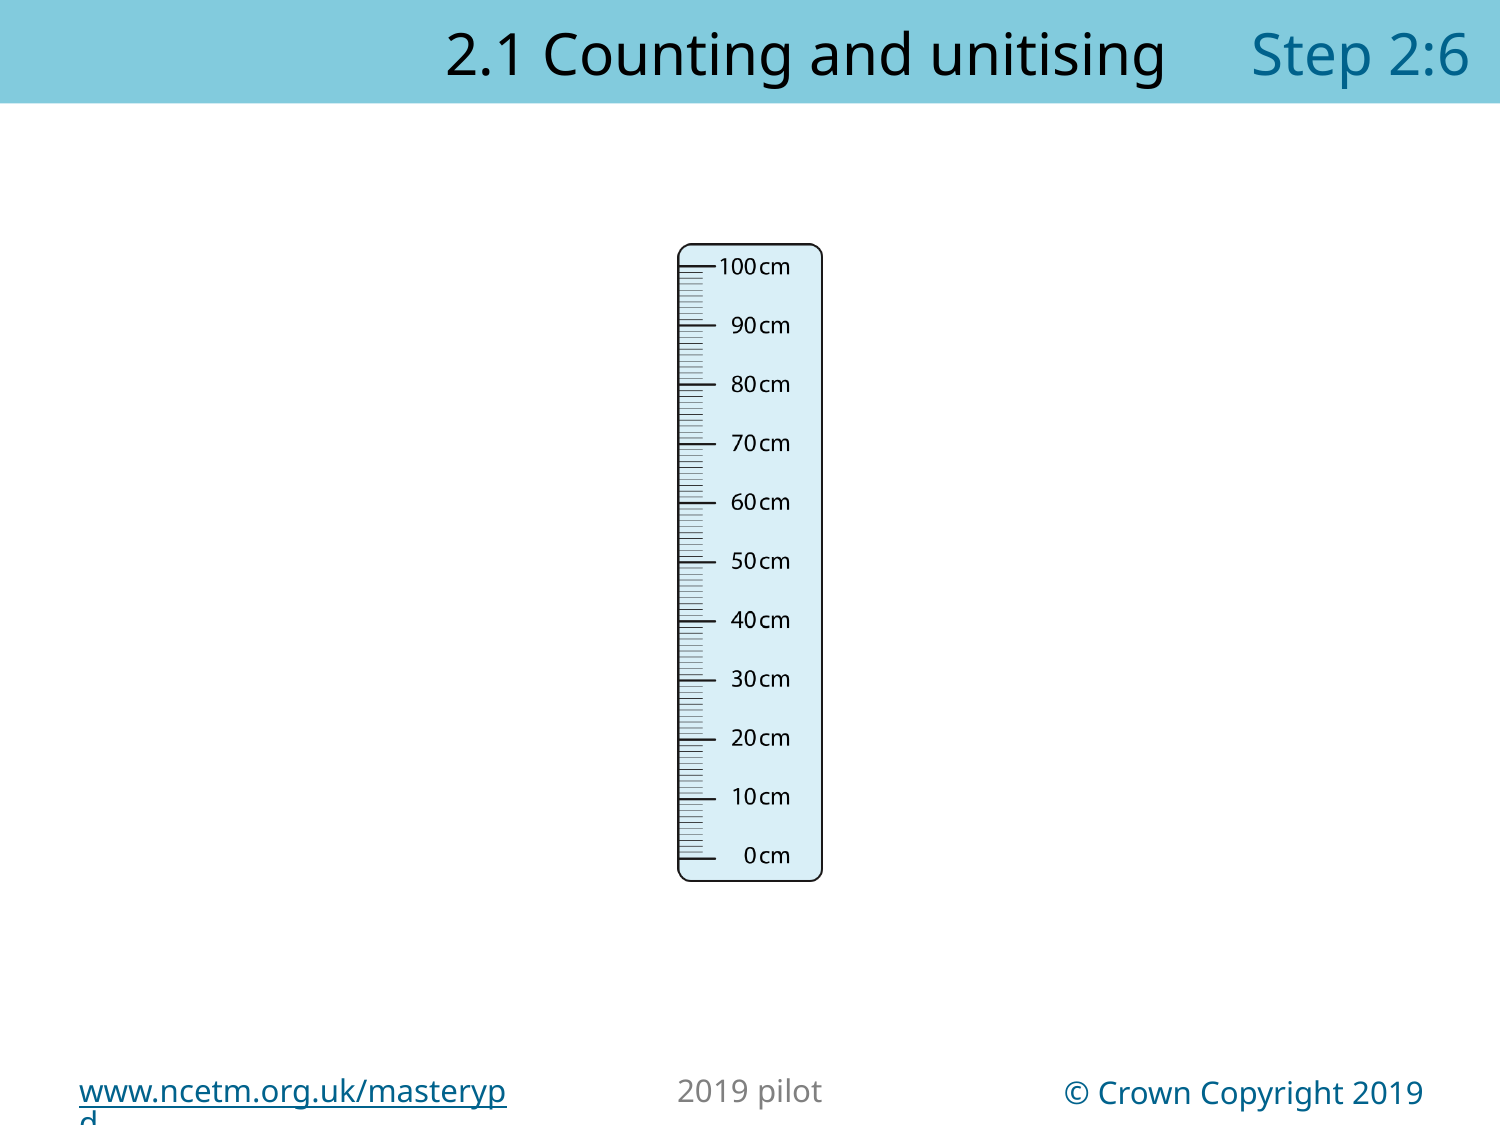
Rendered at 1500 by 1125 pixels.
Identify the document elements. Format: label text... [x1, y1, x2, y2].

list 2.1 Counting and unitising Step 2:6 [0, 0, 1500, 104]
picture [676, 243, 824, 882]
